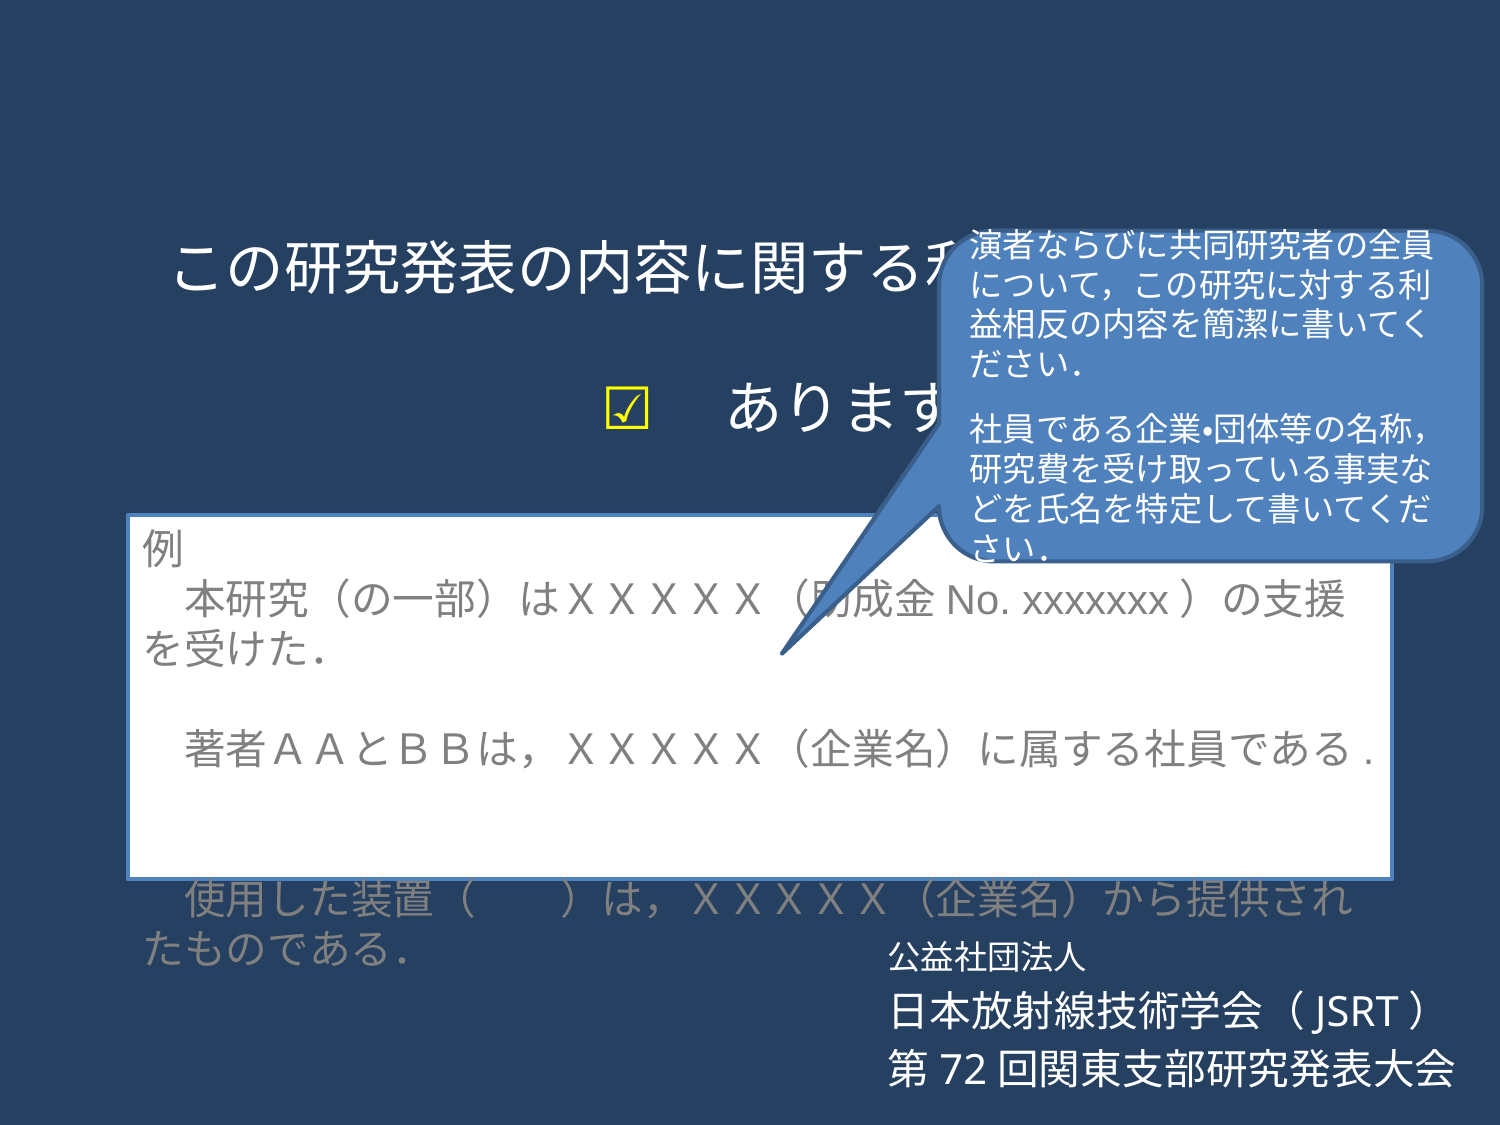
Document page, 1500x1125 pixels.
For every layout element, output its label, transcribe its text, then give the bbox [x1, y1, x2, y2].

text_box 例 本研究（の一部）はＸＸＸＸＸ（助成金No. xxxxxxx）の支援を受けた． 著者ＡＡとＢＢは，ＸＸＸＸＸ（企業名）に属する社員である. 使用した装置（ ）は，ＸＸＸＸＸ（企業名）から提供されたものである． [126, 513, 1394, 881]
subtitle 公益社団法人 日本放射線技術学会（JSRT） 第72回関東支部研究発表大会 [872, 928, 1479, 1089]
text_box 演者ならびに共同研究者の全員について，この研究に対する利益相反の内容を簡潔に書いてください． 社員である企業・団体等の名称，研究費を受け取っている事実などを氏名を特定して書いてください． [780, 228, 1485, 656]
title この研究発表の内容に関する利益相反事項は， ☑ あります [100, 255, 945, 497]
